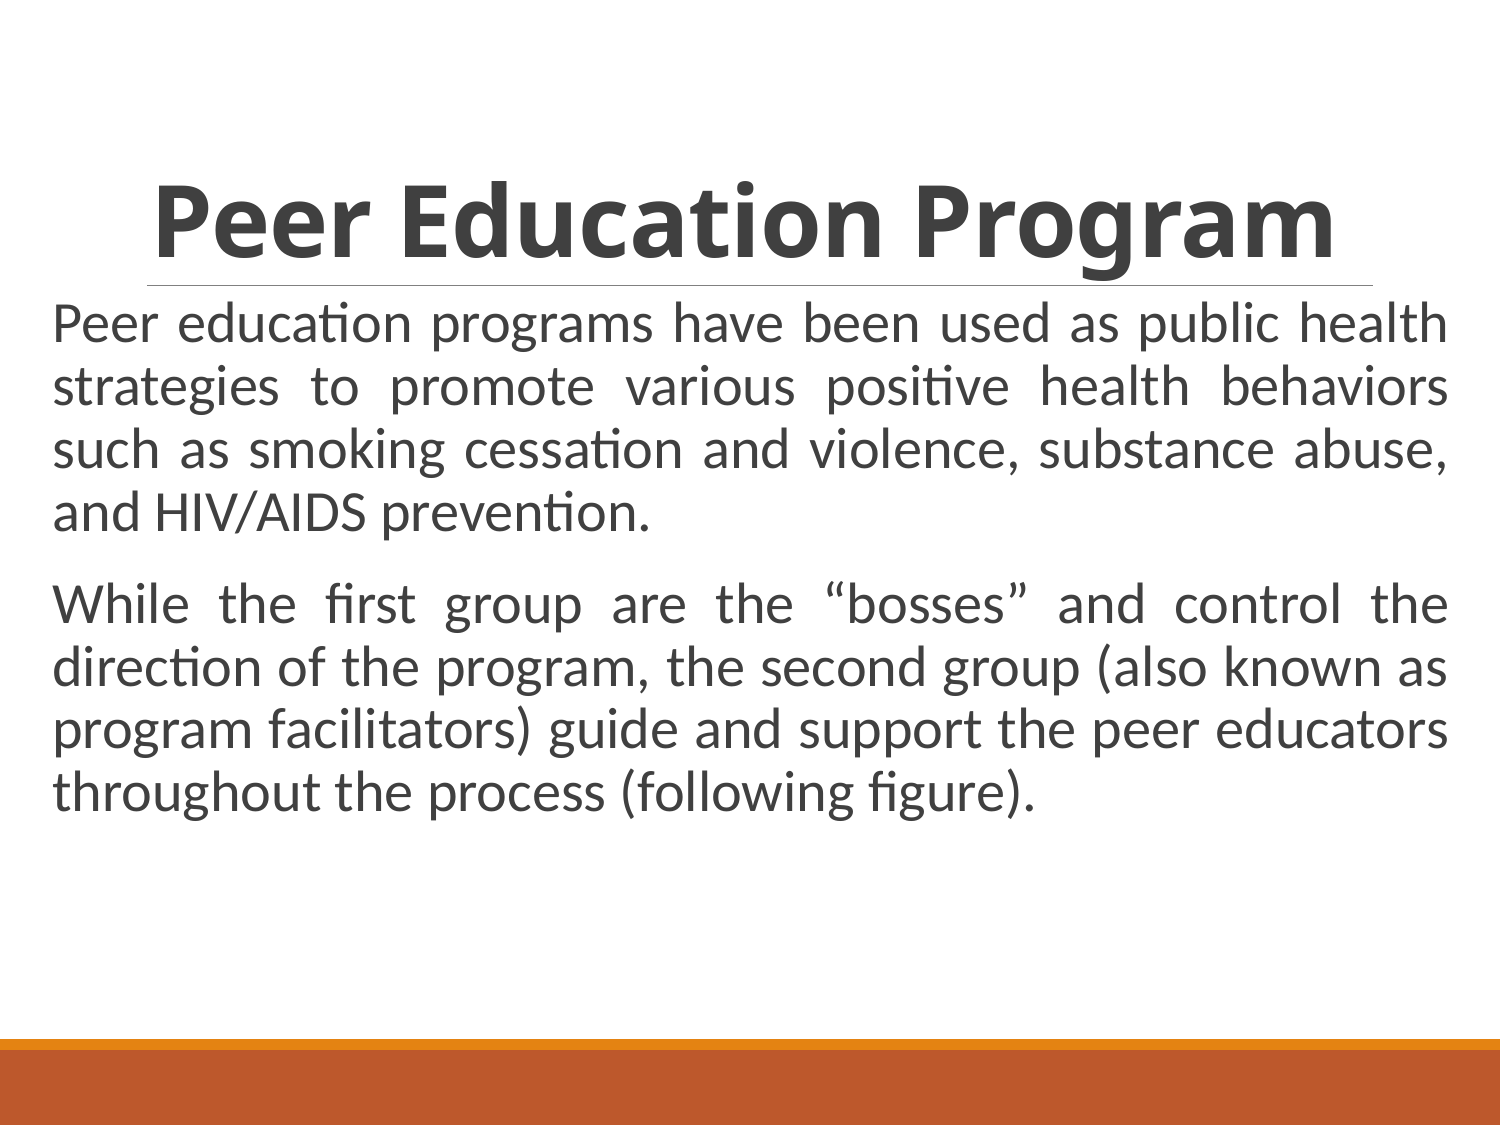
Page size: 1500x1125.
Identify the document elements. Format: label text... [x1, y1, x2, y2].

list Peer education programs have been used as public health strategies to promote various positive health behaviors such as smoking cessation and violence, substance abuse, and HIV/AIDS prevention. While the first group are the “bosses” and control the direction of the program, the second group (also known as program facilitators) guide and support the peer educators throughout the process (following figure). [37, 285, 1450, 963]
title Peer Education Program [135, 47, 1373, 285]
